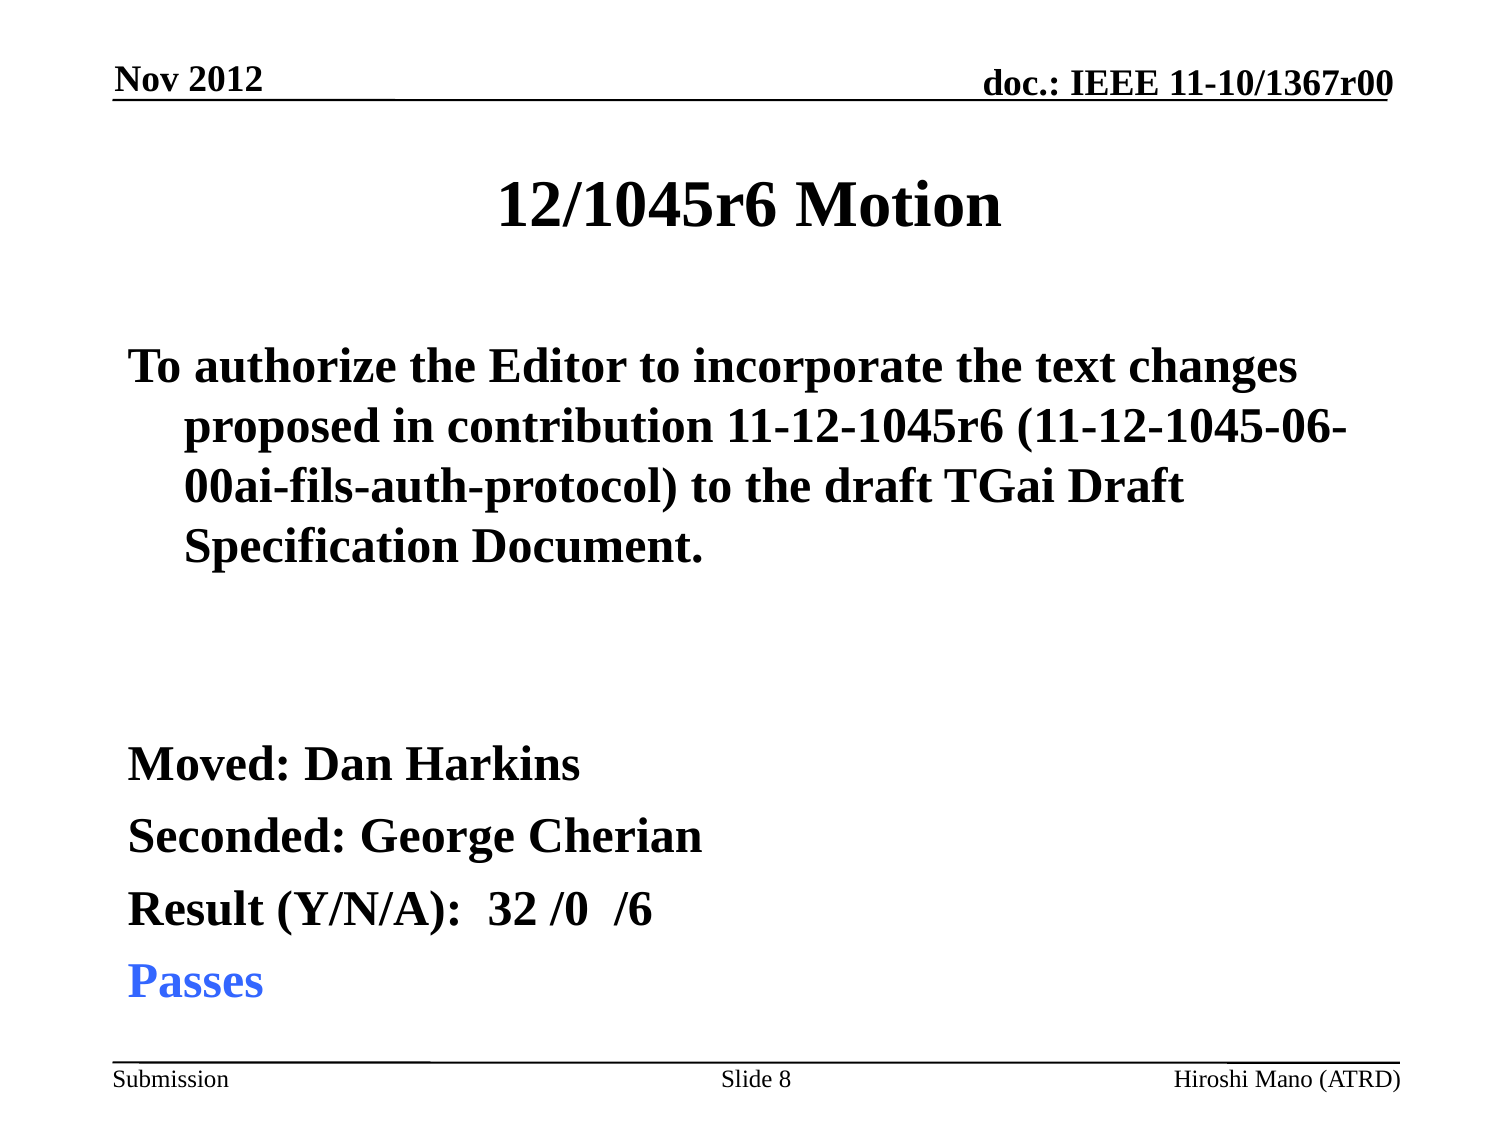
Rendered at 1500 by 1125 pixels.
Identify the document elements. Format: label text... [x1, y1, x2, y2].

footer Hiroshi Mano (ATRD) [878, 1061, 1402, 1093]
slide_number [114, 54, 423, 100]
slide_number Slide 8 [712, 1061, 800, 1123]
list To authorize the Editor to incorporate the text changes proposed in contribution 11-12-1045r6 (11-12-1045-06-00ai-fils-auth-protocol) to the draft TGai Draft Specification Document. Moved: Dan Harkins Seconded: George Cherian Result (Y/N/A): 32 /0 /6 Passes [112, 324, 1388, 1000]
title 12/1045r6 Motion [112, 112, 1388, 288]
